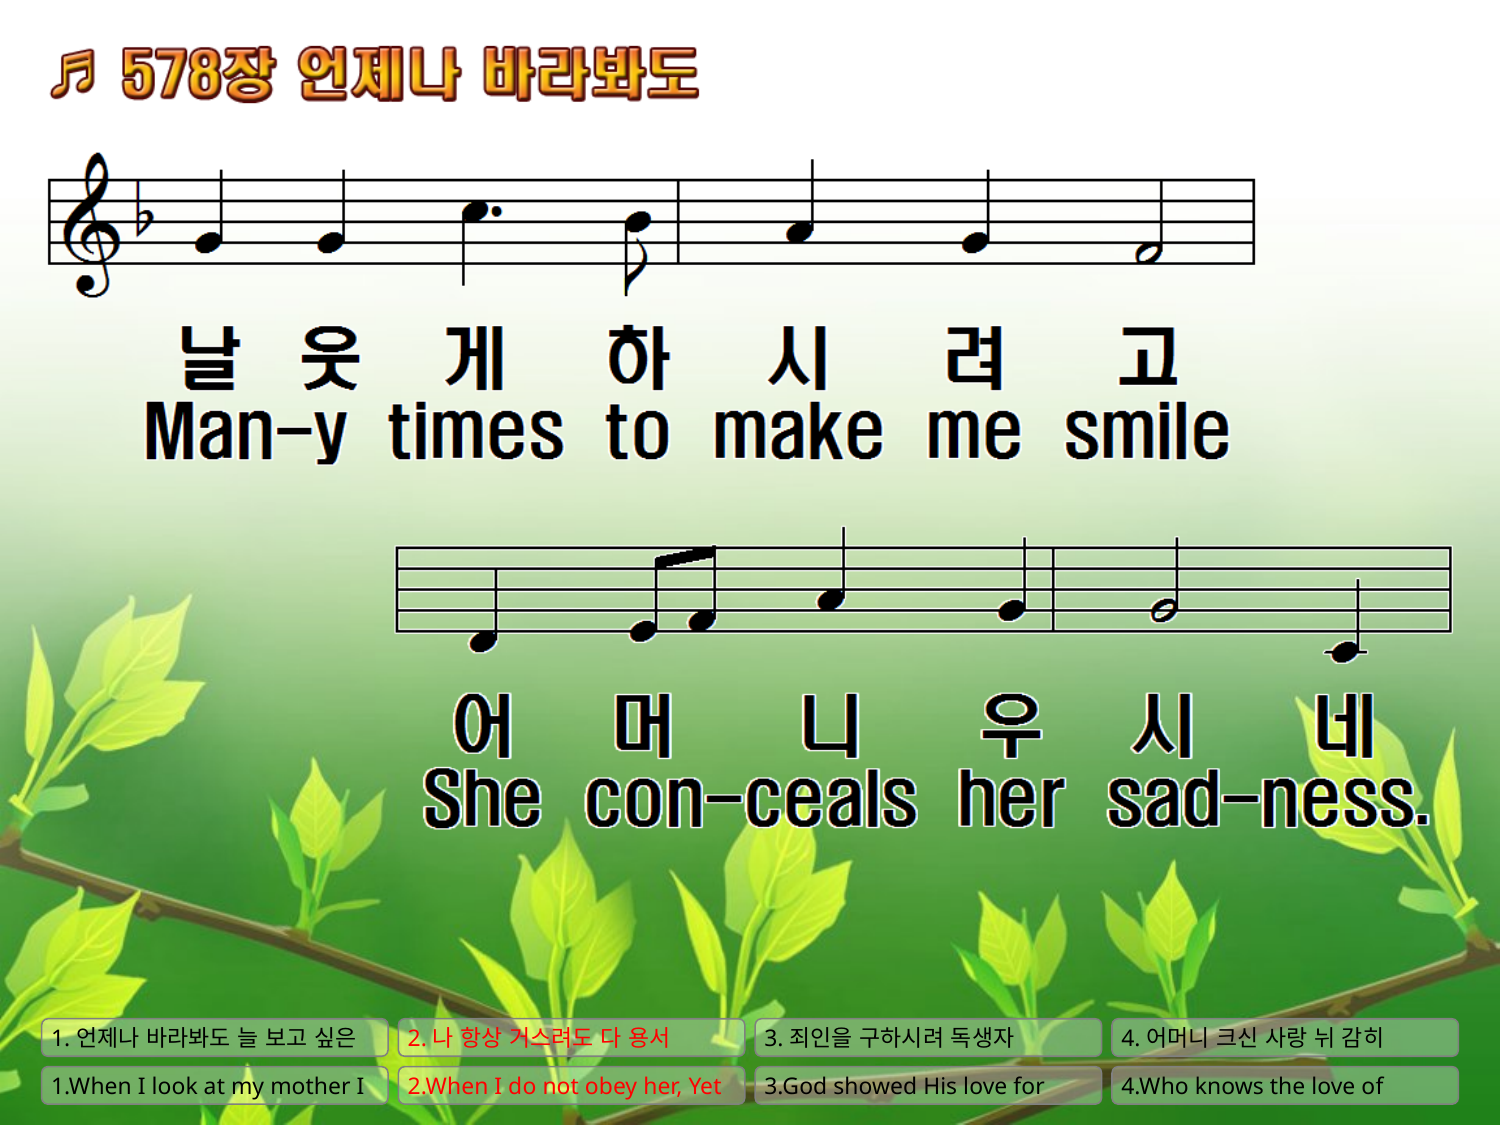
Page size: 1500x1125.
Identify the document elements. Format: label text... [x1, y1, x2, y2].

text_box 2.When I do not obey her, Yet [398, 1066, 745, 1105]
text_box 3.죄인을 구하시려 독생자 [755, 1018, 1102, 1057]
picture [0, 0, 1500, 844]
text_box 1.언제나 바라봐도 늘 보고 싶은 [41, 1018, 389, 1057]
text_box 2.나 항상 거스려도 다 용서 [398, 1018, 745, 1057]
text_box 3.God showed His love for [755, 1066, 1102, 1105]
text_box 4.Who knows the love of [1111, 1066, 1459, 1105]
text_box 1.When I look at my mother I [41, 1066, 389, 1105]
text_box 4.어머니 크신 사랑 뉘 감히 [1111, 1018, 1459, 1057]
